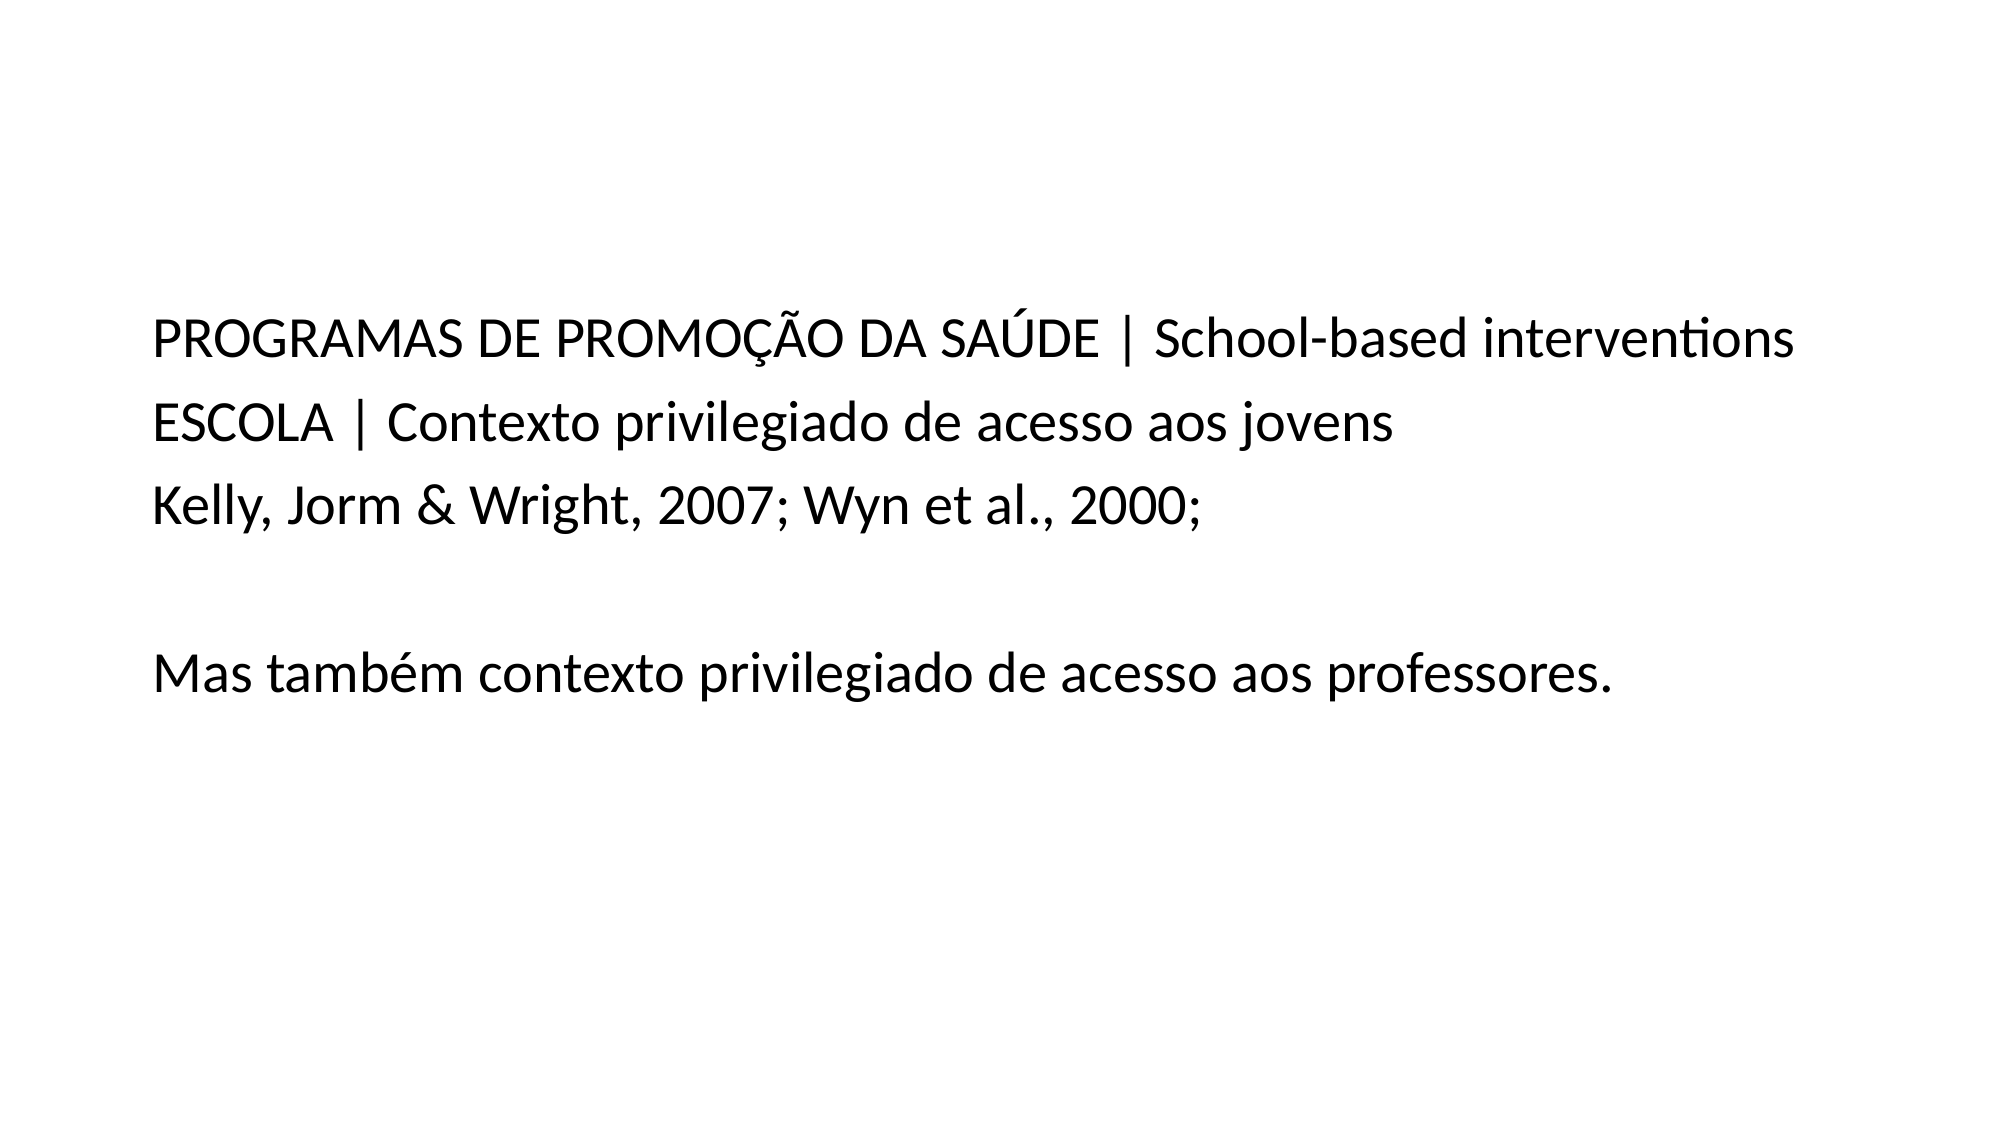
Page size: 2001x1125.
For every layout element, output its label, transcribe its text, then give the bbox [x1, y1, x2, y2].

list PROGRAMAS DE PROMOÇÃO DA SAÚDE | School-based interventions ESCOLA | Contexto privilegiado de acesso aos jovens Kelly, Jorm & Wright, 2007; Wyn et al., 2000; Mas também contexto privilegiado de acesso aos professores. [137, 299, 1863, 1014]
